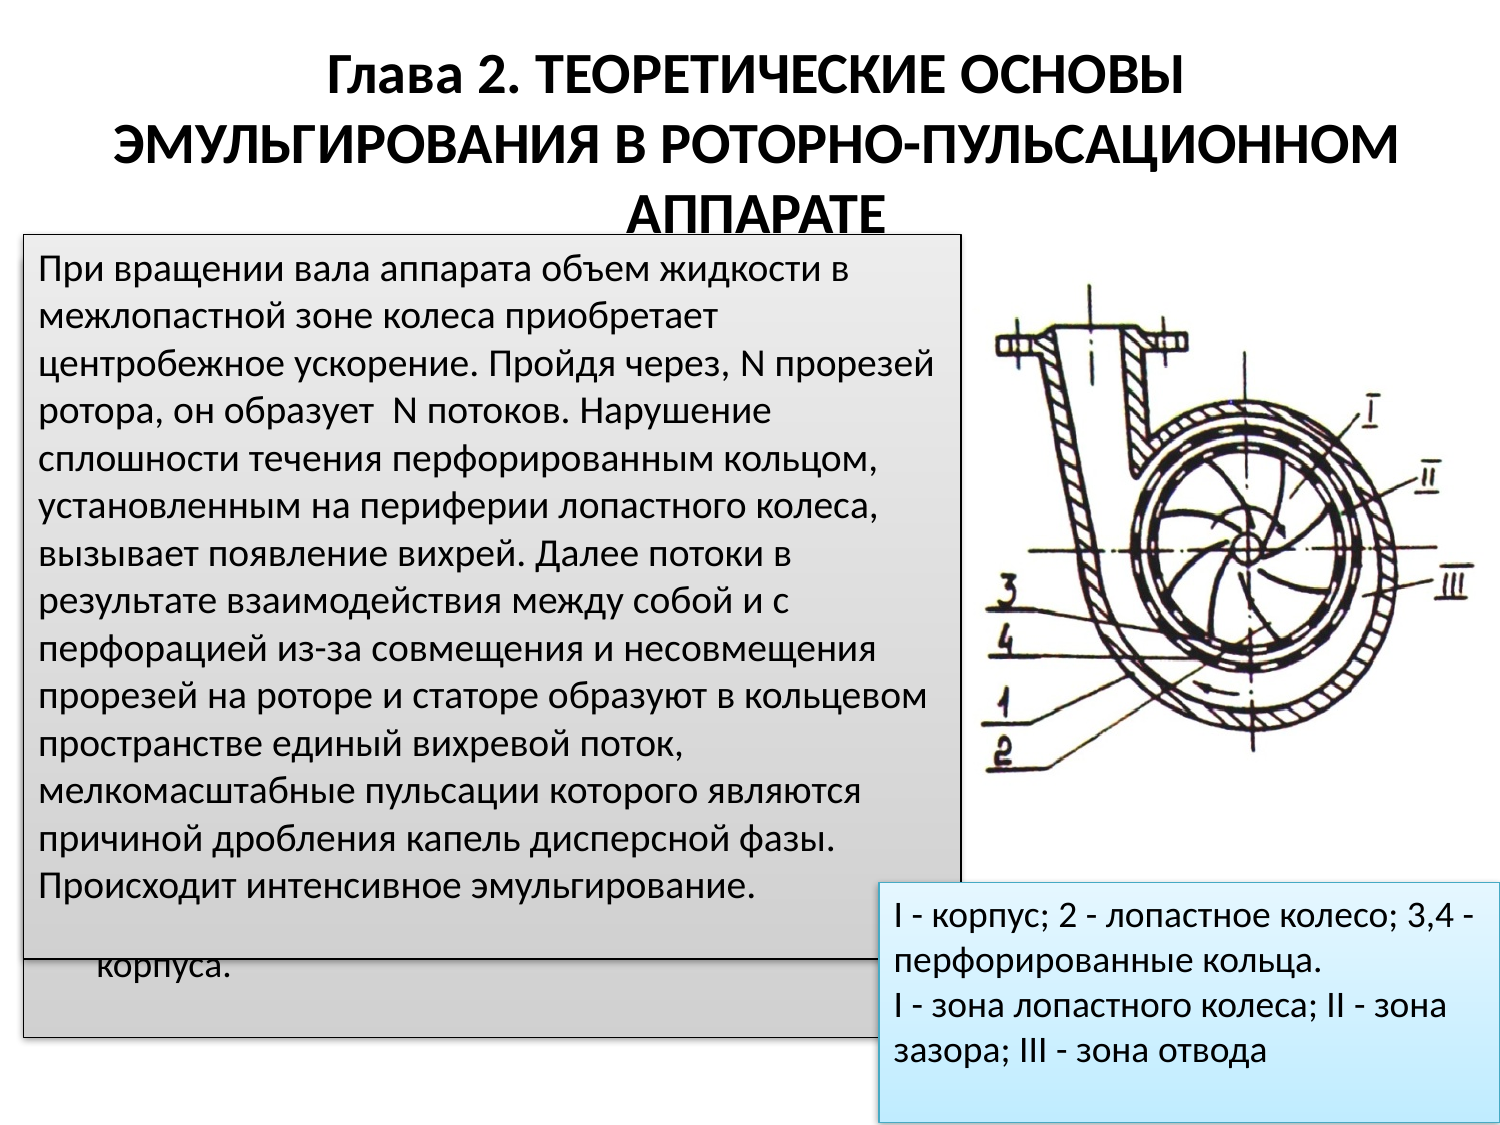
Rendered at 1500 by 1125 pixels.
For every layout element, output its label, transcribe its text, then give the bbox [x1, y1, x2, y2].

picture [948, 269, 1500, 809]
title Глава 2. ТЕОРЕТИЧЕСКИЕ ОСНОВЫ ЭМУЛЬГИРОВАНИЯ В РОТОРНО-ПУЛЬСАЦИОННОМ АППАРАТЕ [82, 46, 1432, 235]
text_box Выделим рабочие зоны РСА (рис.): зона лопастного колеса: объем жидкости, находящейся в межлопастном пространстве колеса; зона зазора: объем жидкости в радиальном зазоре между ротором и статором и их прорезях; зона отвода: объем улиткообразного отвода корпуса. [23, 966, 873, 1038]
text_box При вращении вала аппарата объем жидкости в межлопастной зоне колеса приобретает центробежное ускорение. Пройдя через, N прорезей ротора, он образует N потоков. Нарушение сплошности течения перфорированным кольцом, установленным на периферии лопастного колеса, вызывает появление вихрей. Далее потоки в результате взаимодействия между собой и c перфорацией из-за совмещения и несовмещения прорезей на роторе и статоре образуют в кольцевом пространстве единый вихревой поток, мелкомасштабные пульсации которого являются причиной дробления капель дисперсной фазы. Происходит интенсивное эмульгирование. [23, 234, 962, 960]
text_box I - корпус; 2 - лопастное колесо; 3,4 - перфорированные кольца. I - зона лопастного колеса; II - зона зазора; III - зона отвода [878, 882, 1500, 1123]
